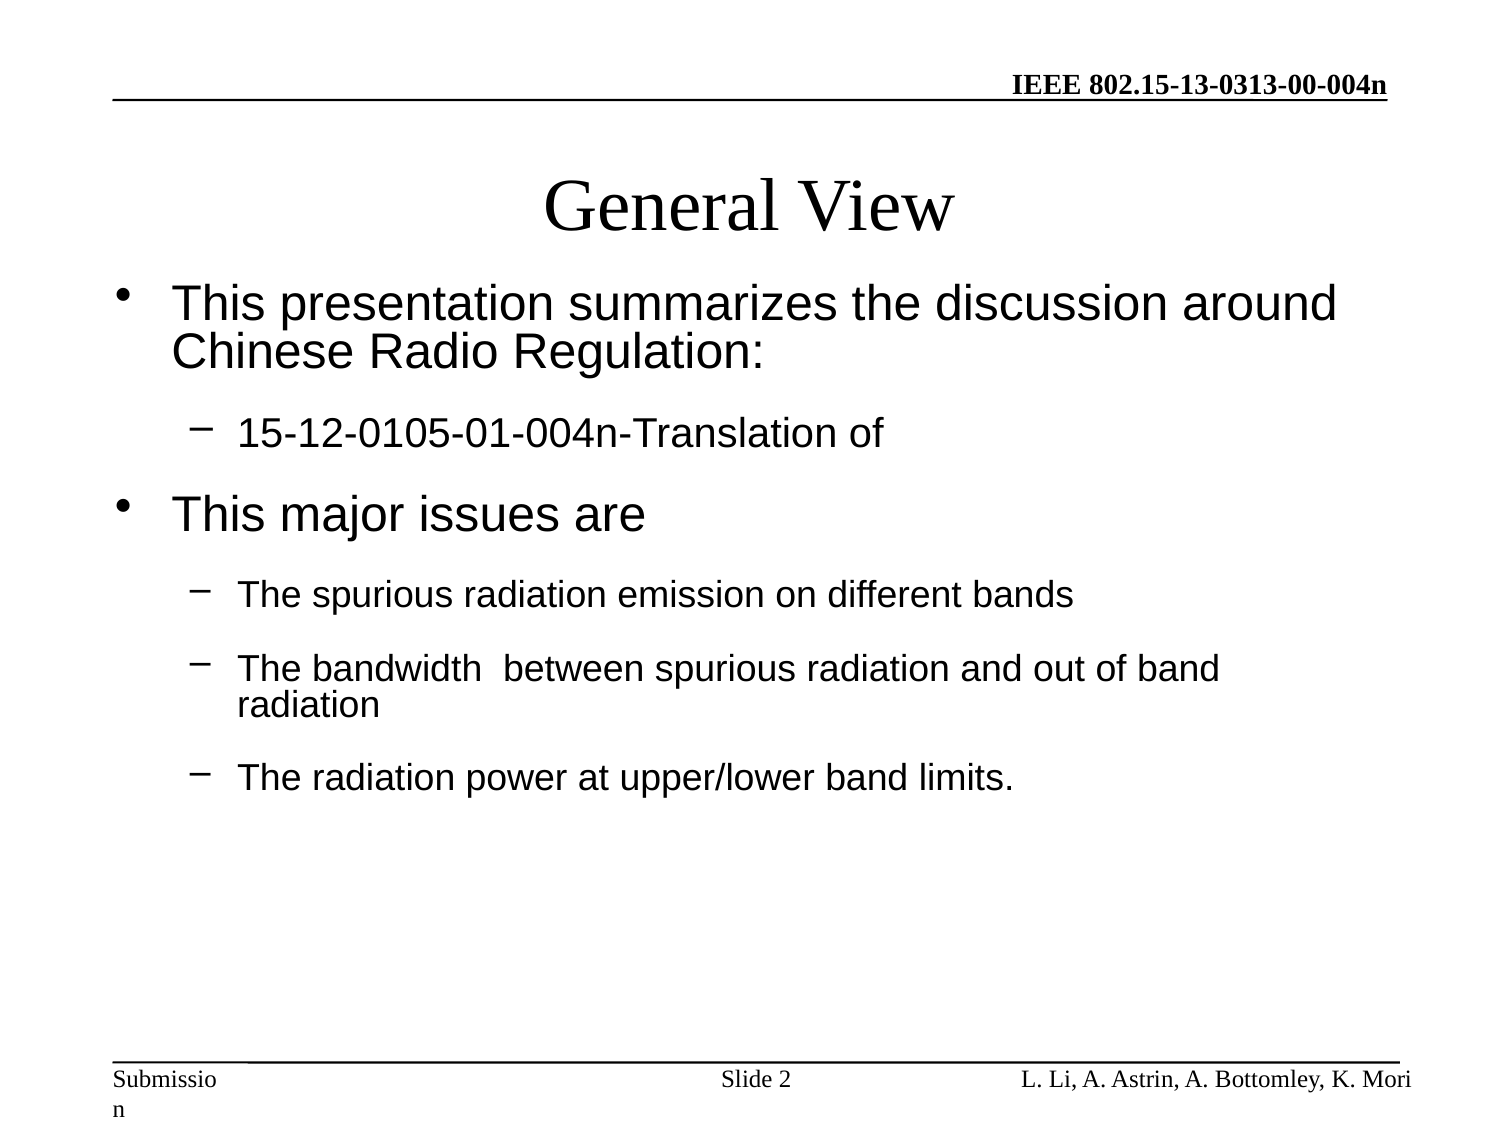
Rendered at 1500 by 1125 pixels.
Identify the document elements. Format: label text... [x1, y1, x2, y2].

list This presentation summarizes the discussion around Chinese Radio Regulation: 15-12-0105-01-004n-Translation of This major issues are The spurious radiation emission on different bands The bandwidth between spurious radiation and out of band radiation The radiation power at upper/lower band limits. [99, 274, 1376, 951]
footer L. Li, A. Astrin, A. Bottomley, K. Mori [800, 1061, 1413, 1093]
title General View [112, 112, 1388, 288]
slide_number Slide 2 [712, 1061, 800, 1093]
